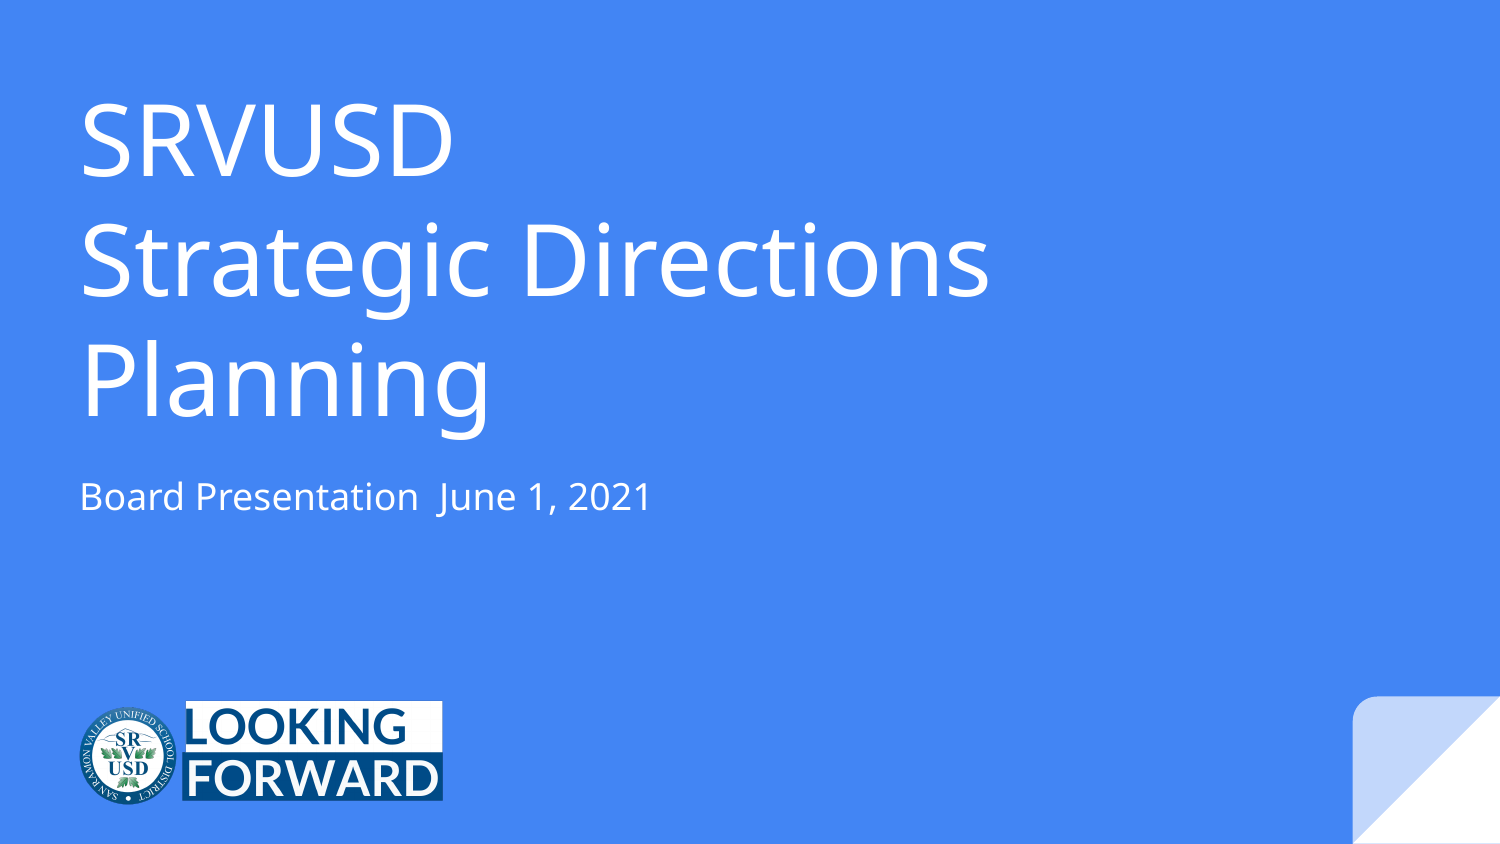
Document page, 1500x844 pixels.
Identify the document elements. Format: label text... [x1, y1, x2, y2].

picture [69, 683, 449, 817]
title SRVUSD Strategic Directions Planning [64, 298, 1413, 452]
subtitle Board Presentation June 1, 2021 [64, 457, 1413, 529]
